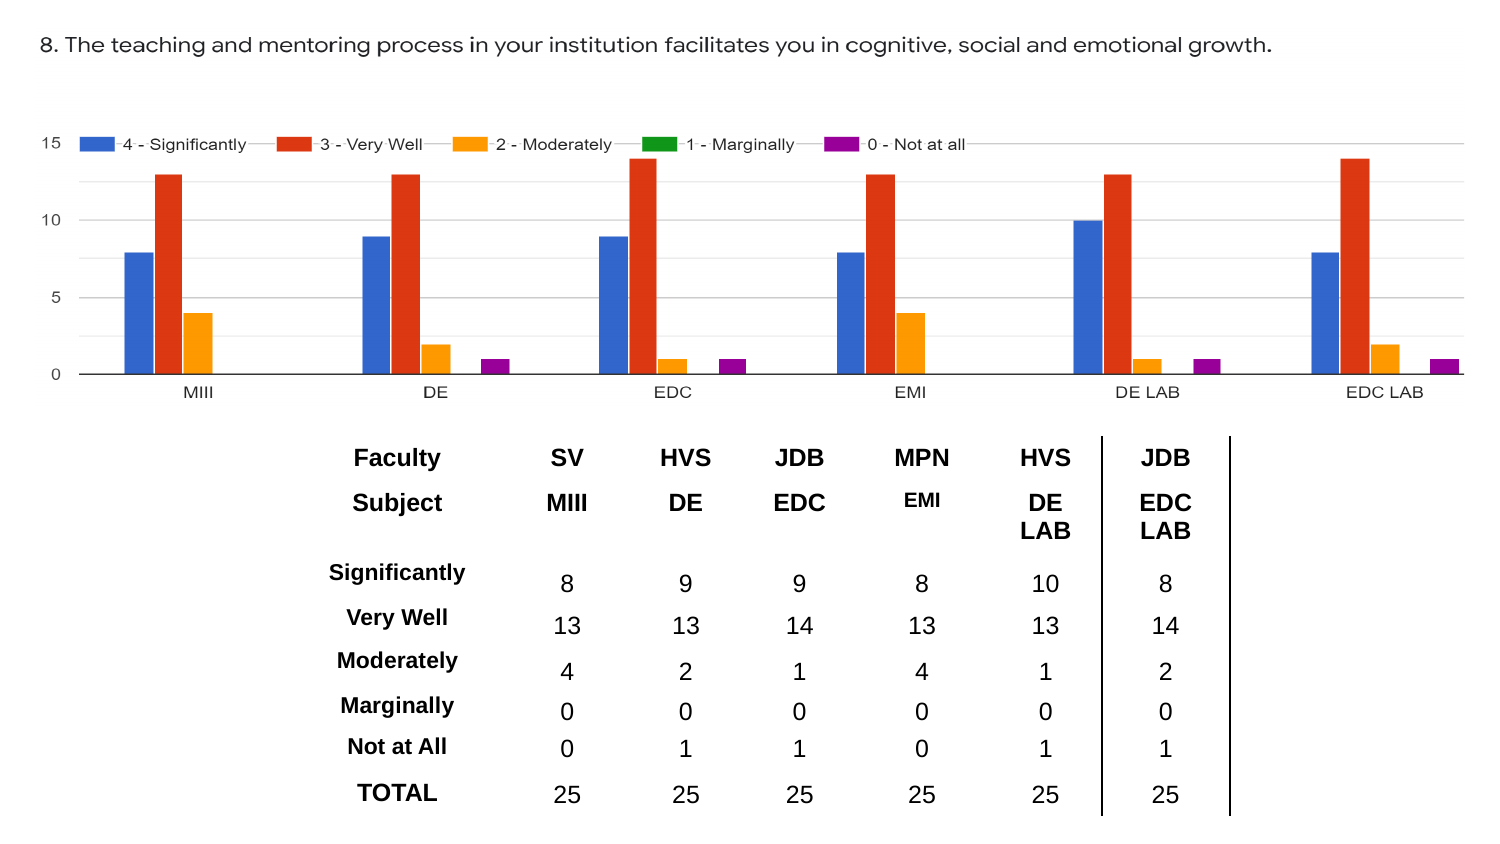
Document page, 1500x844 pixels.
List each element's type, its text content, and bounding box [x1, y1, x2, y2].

table_cell 1 [1103, 726, 1229, 771]
table_cell EDC LAB [1103, 481, 1229, 552]
table_cell DE [627, 481, 745, 552]
picture [35, 28, 1465, 409]
table_cell 0 [508, 685, 627, 726]
table_cell Moderately [287, 640, 508, 685]
table_cell 13 [627, 597, 745, 640]
table_header HVS [627, 436, 745, 481]
table_cell 9 [745, 552, 854, 597]
table_cell 8 [508, 552, 627, 597]
table_cell 10 [990, 552, 1101, 597]
table_cell 25 [854, 771, 990, 816]
table_cell Marginally [287, 685, 508, 726]
table_cell 1 [627, 726, 745, 771]
table_cell 1 [745, 640, 854, 685]
table_cell 14 [1103, 597, 1229, 640]
table_cell 25 [990, 771, 1101, 816]
table_header MPN [854, 436, 990, 481]
table_cell 25 [627, 771, 745, 816]
table_cell EMI [854, 481, 990, 552]
table_cell 25 [508, 771, 627, 816]
table_cell 2 [1103, 640, 1229, 685]
table_cell 0 [854, 685, 990, 726]
table_cell 0 [745, 685, 854, 726]
table_cell 14 [745, 597, 854, 640]
table_header HVS [990, 436, 1101, 481]
table_cell 0 [990, 685, 1101, 726]
table_header JDB [1103, 436, 1229, 481]
table_header SV [508, 436, 627, 481]
table_cell 1 [990, 726, 1101, 771]
table_cell MIII [508, 481, 627, 552]
table_cell Subject [287, 481, 508, 552]
table_cell Very Well [287, 597, 508, 640]
table_cell 2 [627, 640, 745, 685]
table_cell 8 [854, 552, 990, 597]
table_cell 9 [627, 552, 745, 597]
table_cell 8 [1103, 552, 1229, 597]
table_cell 0 [1103, 685, 1229, 726]
table_cell 4 [508, 640, 627, 685]
table_cell EDC [745, 481, 854, 552]
table_cell 4 [854, 640, 990, 685]
table_cell Significantly [287, 552, 508, 597]
table_cell Not at All [287, 726, 508, 771]
table_cell TOTAL [287, 771, 508, 816]
table_cell 13 [854, 597, 990, 640]
table_cell 13 [990, 597, 1101, 640]
table_cell 0 [627, 685, 745, 726]
table_cell 0 [854, 726, 990, 771]
table_cell 13 [508, 597, 627, 640]
table_cell 25 [745, 771, 854, 816]
table_cell 1 [745, 726, 854, 771]
table_header JDB [745, 436, 854, 481]
table_cell DE LAB [990, 481, 1101, 552]
table_cell 0 [508, 726, 627, 771]
table_cell 25 [1103, 771, 1229, 816]
table_cell 1 [990, 640, 1101, 685]
table_header Faculty [287, 436, 508, 481]
